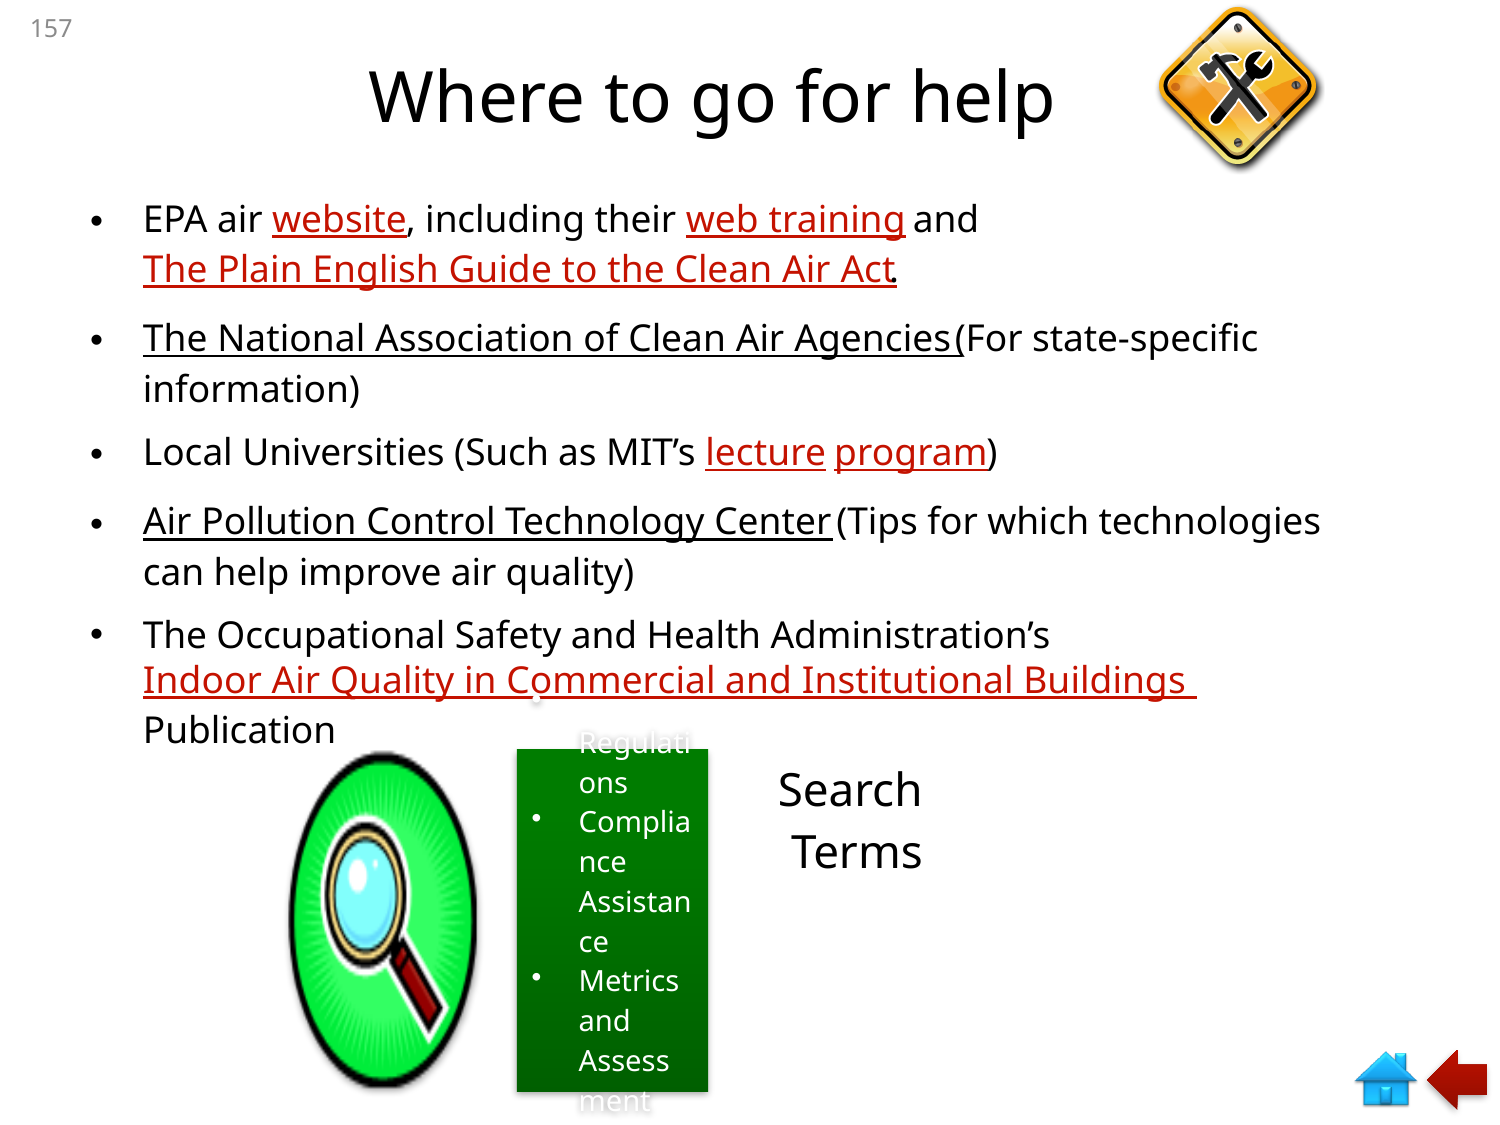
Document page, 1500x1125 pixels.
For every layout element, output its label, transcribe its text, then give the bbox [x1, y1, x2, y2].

title Where to go for help [37, 0, 1388, 188]
text_box [1427, 1049, 1488, 1110]
picture [1149, 0, 1326, 176]
list EPA air website, including their web training and The Plain English Guide to the Clean Air Act. The National Association of Clean Air Agencies (For state-specific information) Local Universities (Such as MIT’s lecture program) Air Pollution Control Technology Center (Tips for which technologies can help improve air quality) The Occupational Safety and Health Administration’s Indoor Air Quality in Commercial and Institutional Buildings Publication [75, 187, 1388, 763]
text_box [287, 749, 938, 1092]
picture [1349, 1049, 1422, 1111]
slide_number 157 [0, 0, 88, 60]
